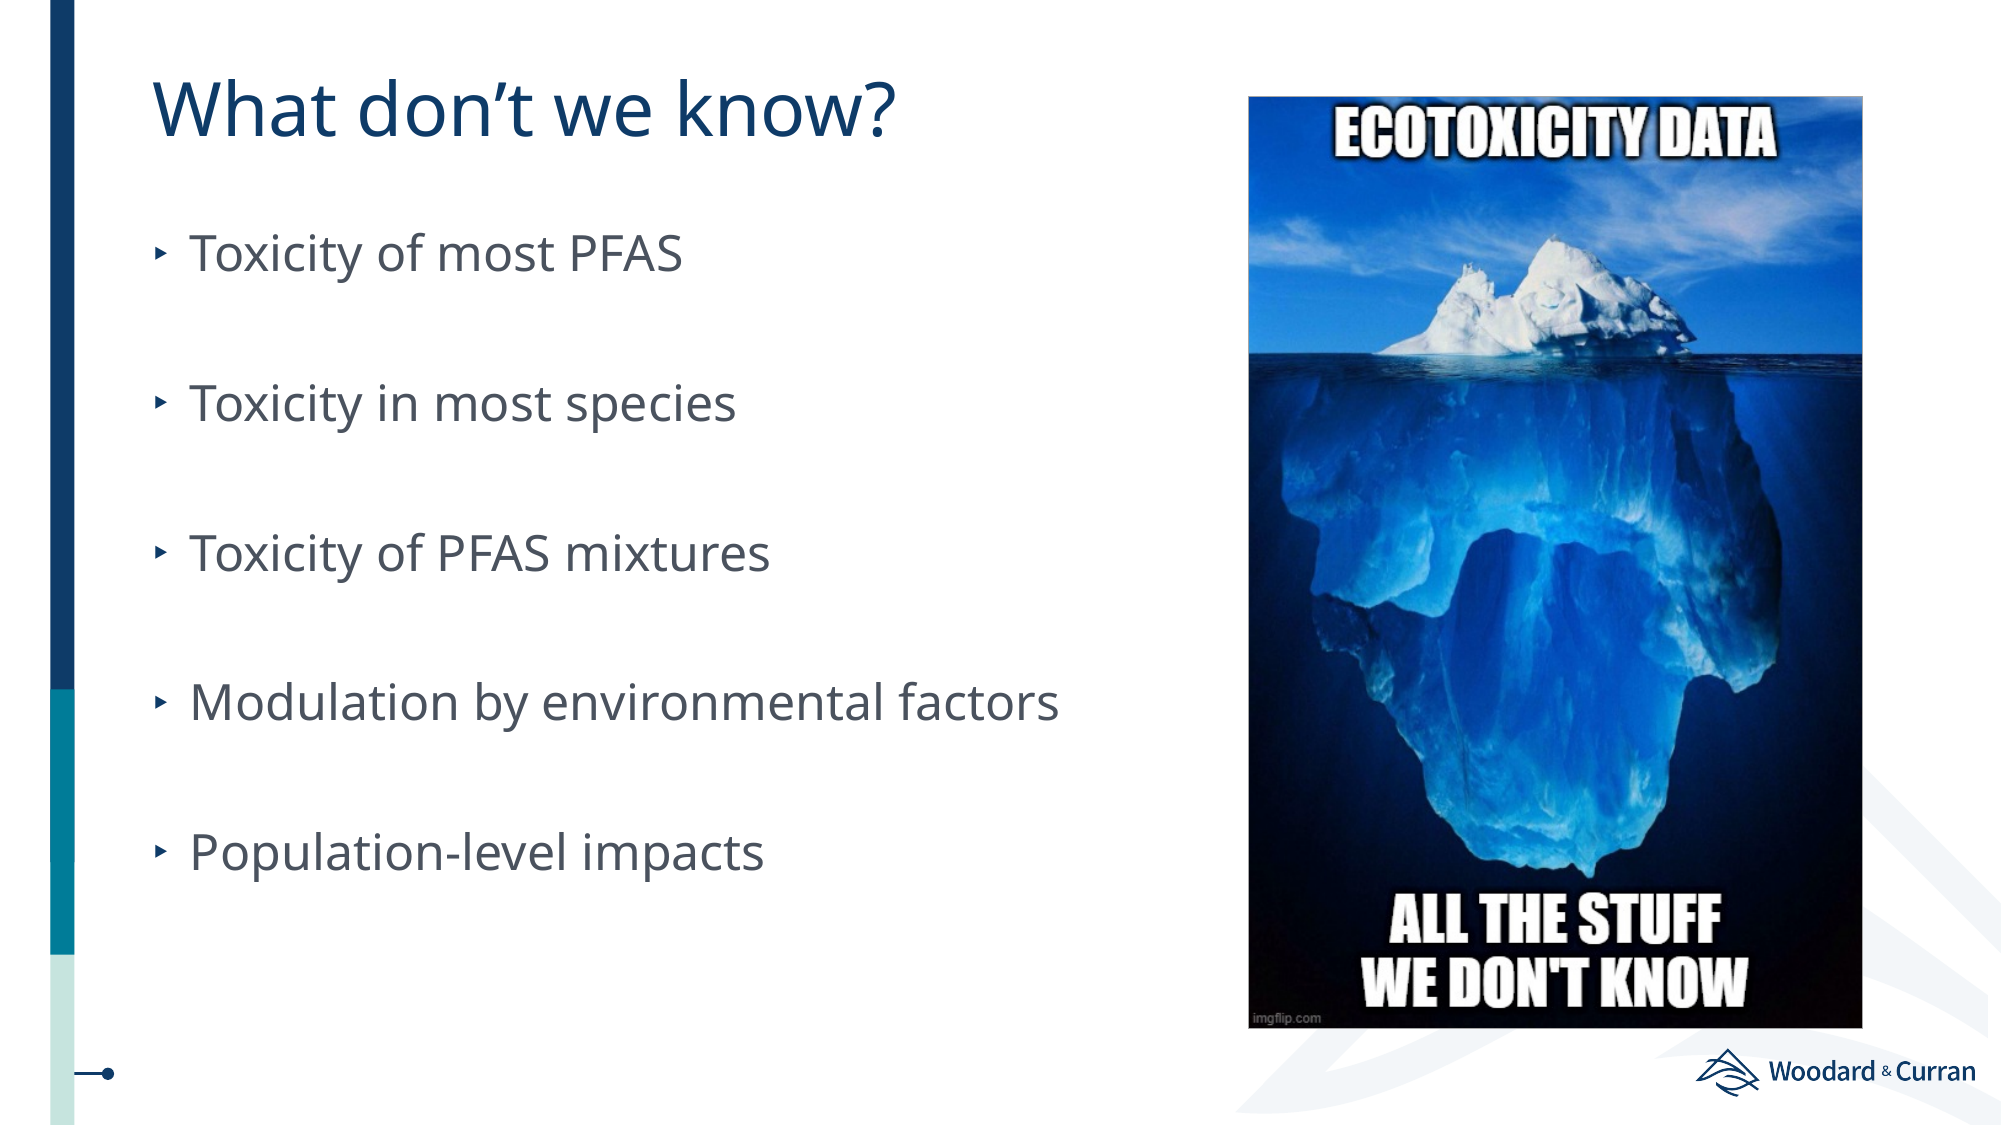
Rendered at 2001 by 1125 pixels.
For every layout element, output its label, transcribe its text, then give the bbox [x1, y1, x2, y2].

picture [1248, 96, 1863, 1029]
picture [1695, 1048, 1975, 1097]
title What don’t we know? [137, 3, 1975, 222]
list Toxicity of most PFAS Toxicity in most species Toxicity of PFAS mixtures Modulation by environmental factors Population-level impacts [137, 221, 1248, 1014]
